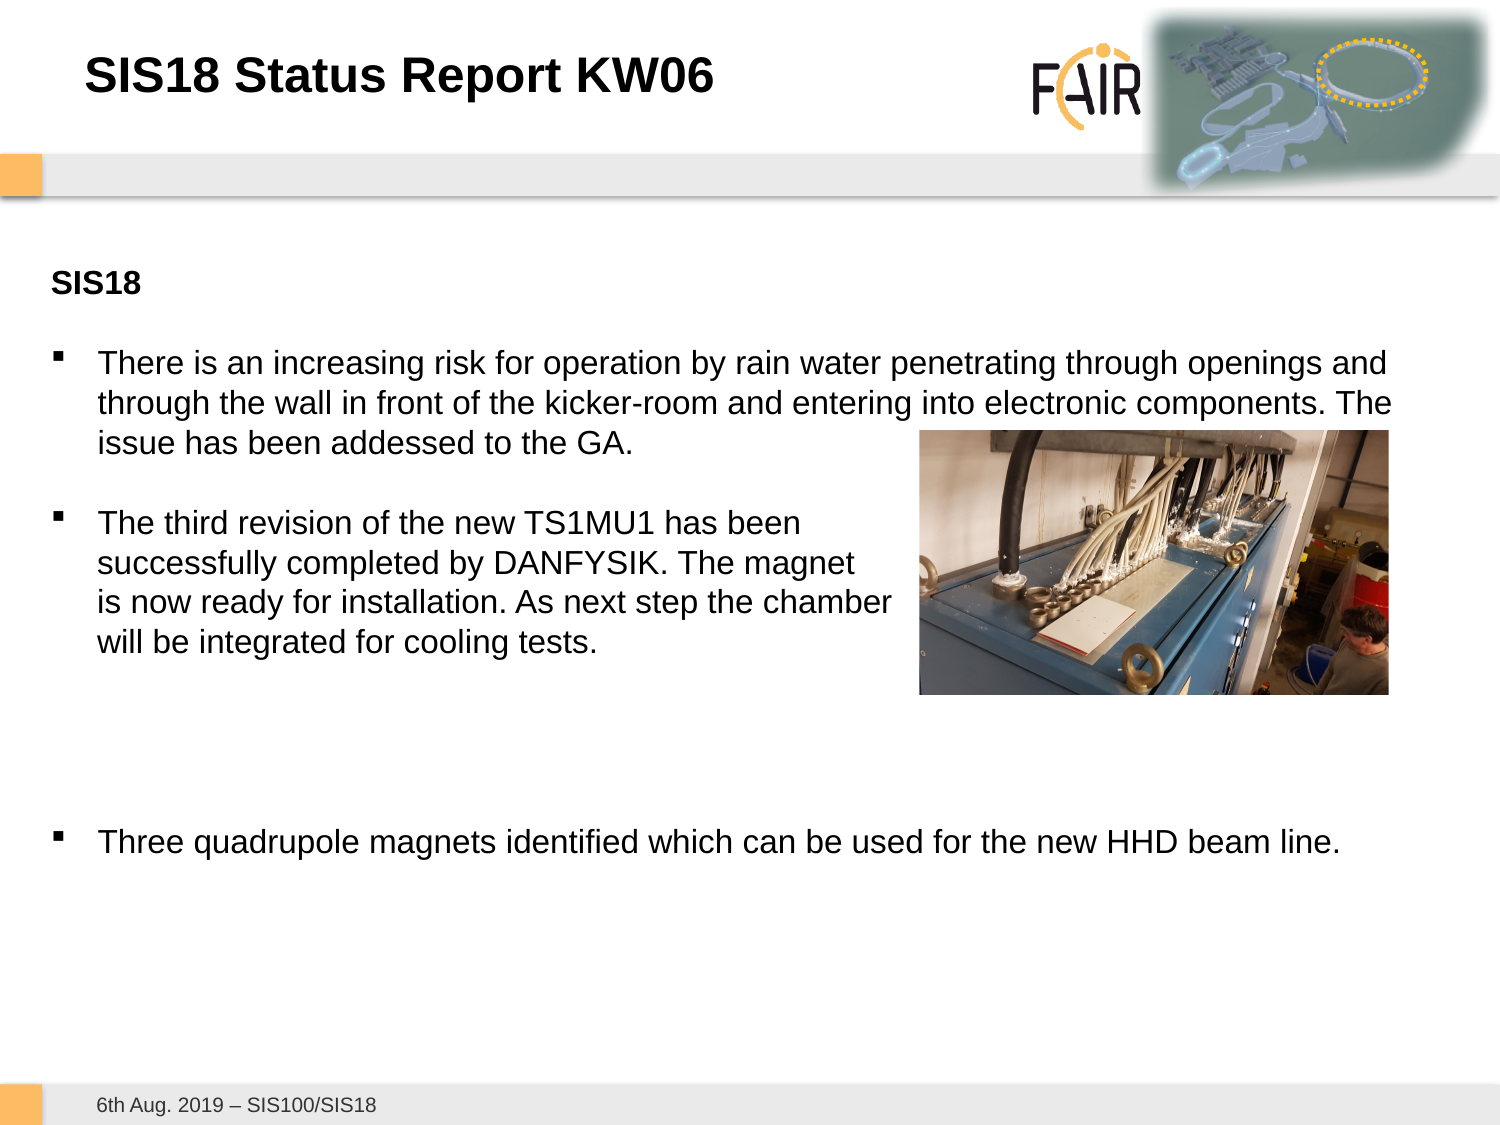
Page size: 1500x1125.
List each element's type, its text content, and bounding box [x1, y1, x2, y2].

footer 6th Aug. 2019 – SIS100/SIS18 [0, 1083, 480, 1125]
text_box SIS18 There is an increasing risk for operation by rain water penetrating through openings and through the wall in front of the kicker-room and entering into electronic components. The issue has been addessed to the GA. The third revision of the new TS1MU1 has been successfully completed by DANFYSIK. The magnet is now ready for installation. As next step the chamber will be integrated for cooling tests. Three quadrupole magnets identified which can be used for the new HHD beam line. [36, 253, 1427, 908]
picture [919, 430, 1389, 696]
picture [1032, 0, 1500, 215]
text_box SIS18 Status Report KW06 [69, 35, 866, 111]
